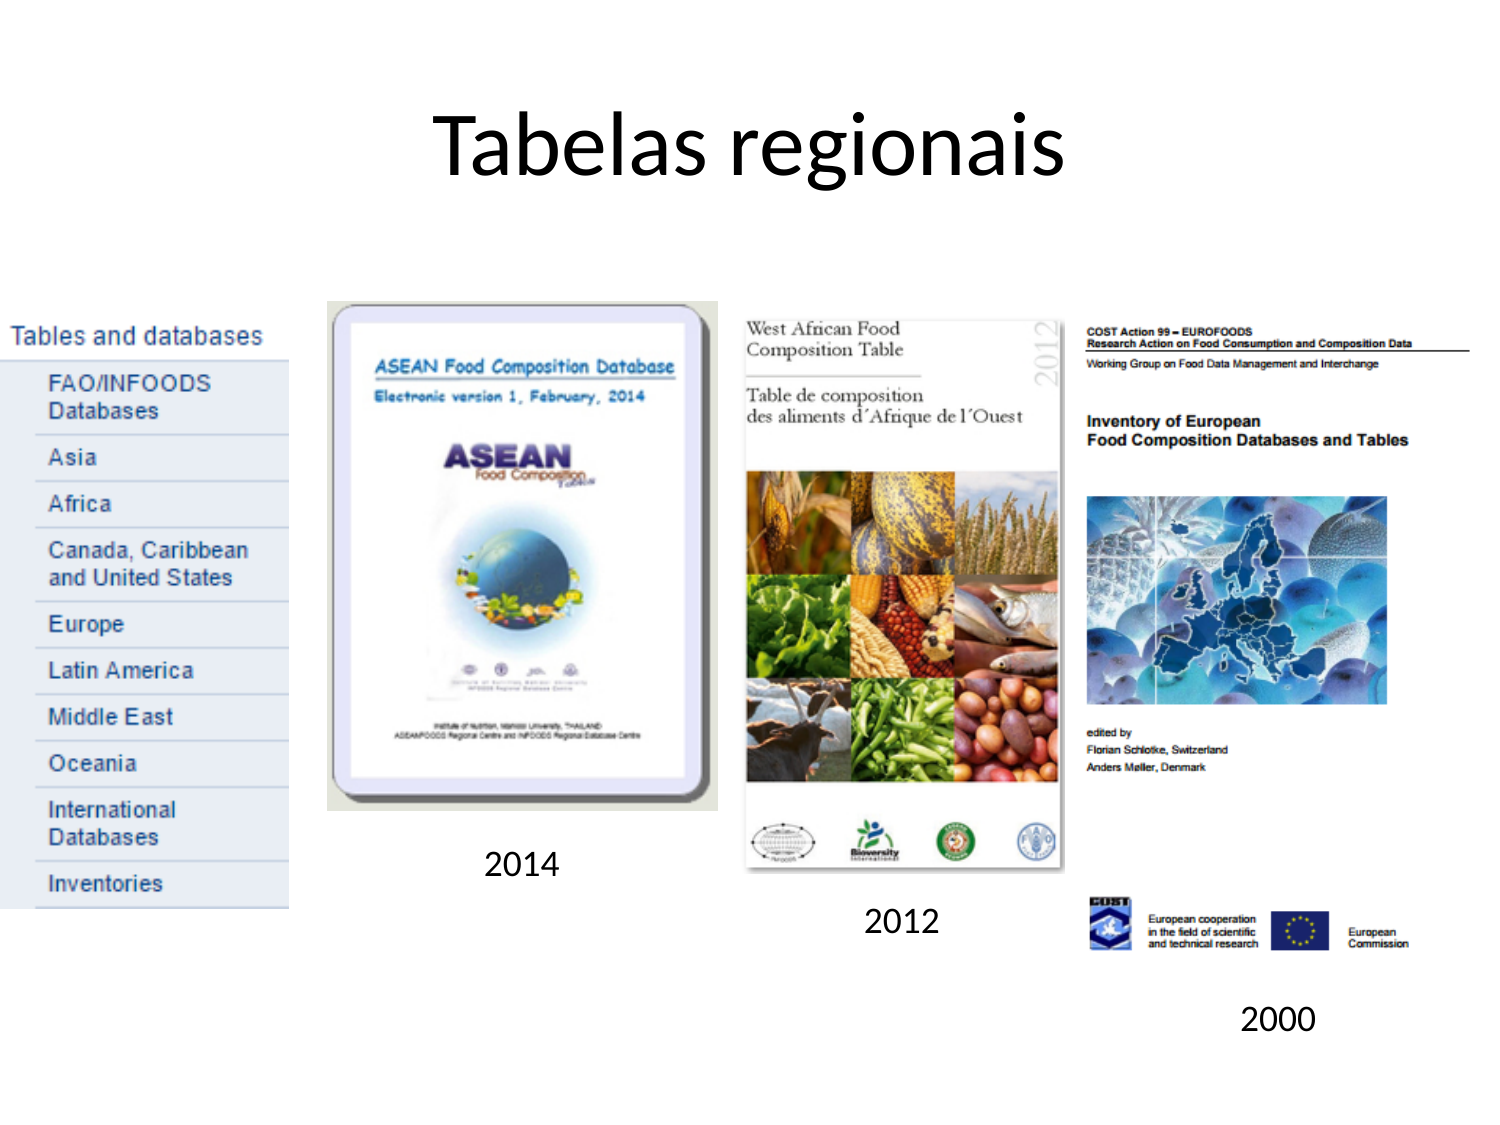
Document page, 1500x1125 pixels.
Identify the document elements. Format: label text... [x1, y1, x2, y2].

text_box 2000 [1225, 986, 1333, 1048]
picture [327, 301, 718, 811]
picture [1077, 320, 1480, 978]
picture [740, 301, 1065, 875]
title Tabelas regionais [75, 45, 1425, 233]
text_box 2014 [468, 831, 576, 893]
text_box 2012 [849, 888, 957, 949]
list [0, 315, 290, 909]
